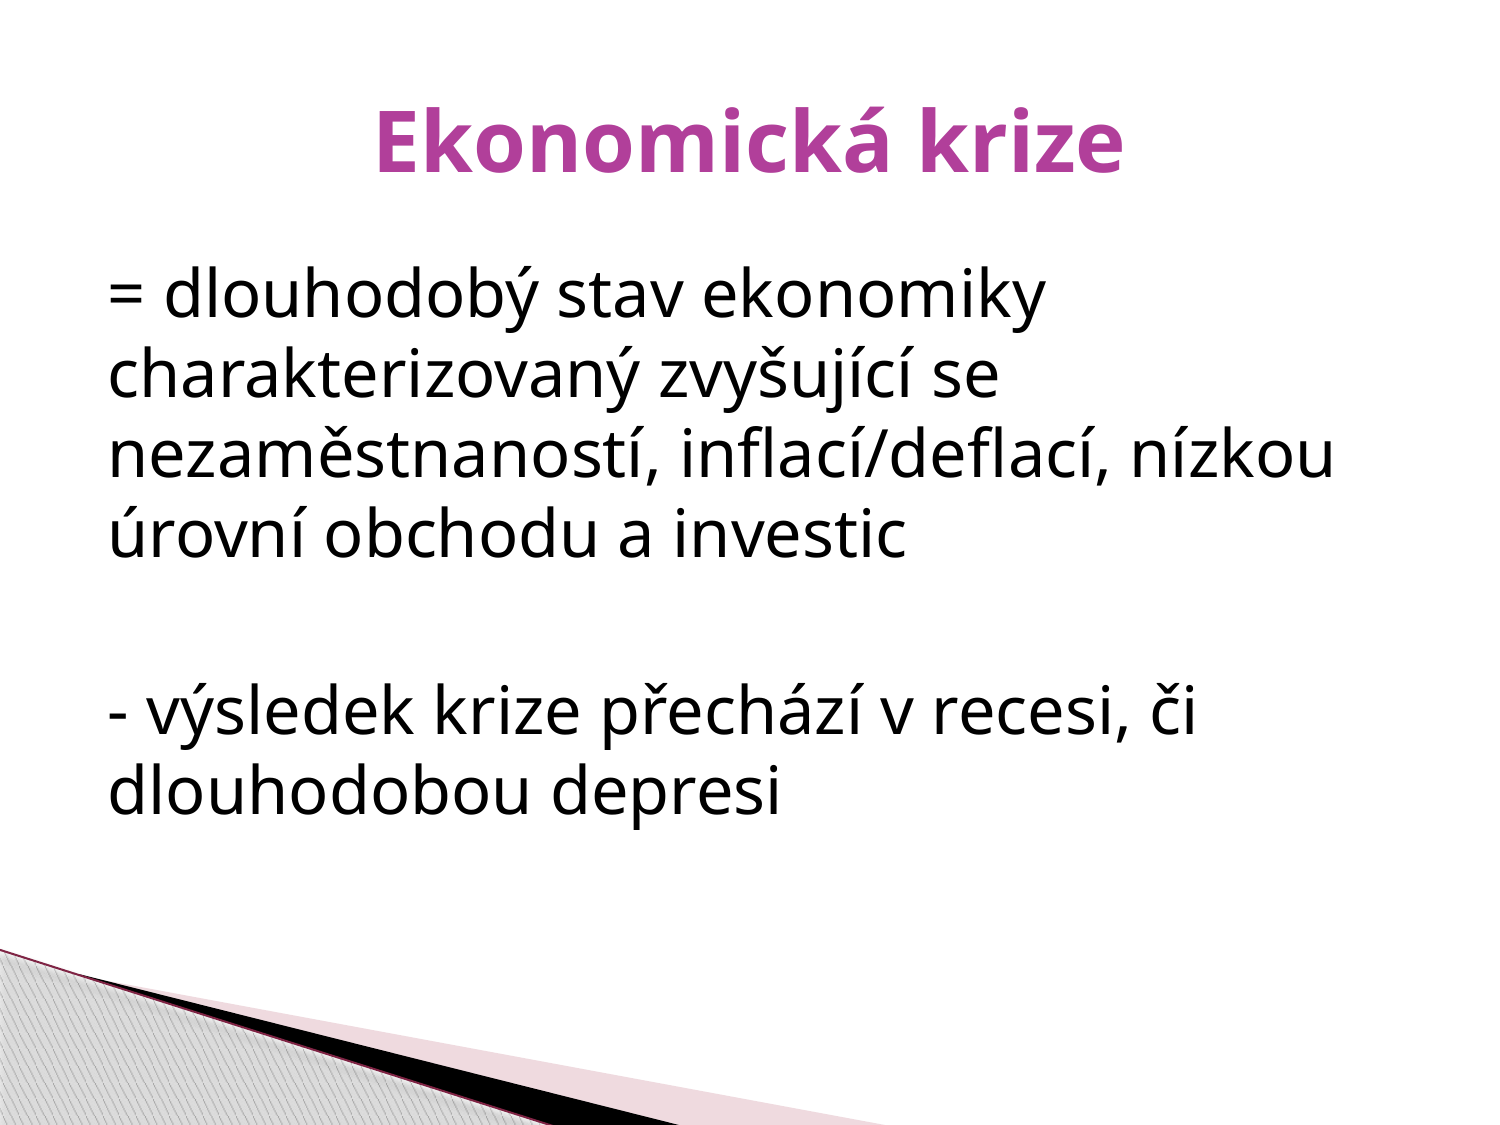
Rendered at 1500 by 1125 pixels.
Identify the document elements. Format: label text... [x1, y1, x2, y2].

title Ekonomická krize [75, 45, 1425, 233]
list = dlouhodobý stav ekonomiky charakterizovaný zvyšující se nezaměstnaností, inflací/deflací, nízkou úrovní obchodu a investic - výsledek krize přechází v recesi, či dlouhodobou depresi [75, 243, 1425, 986]
